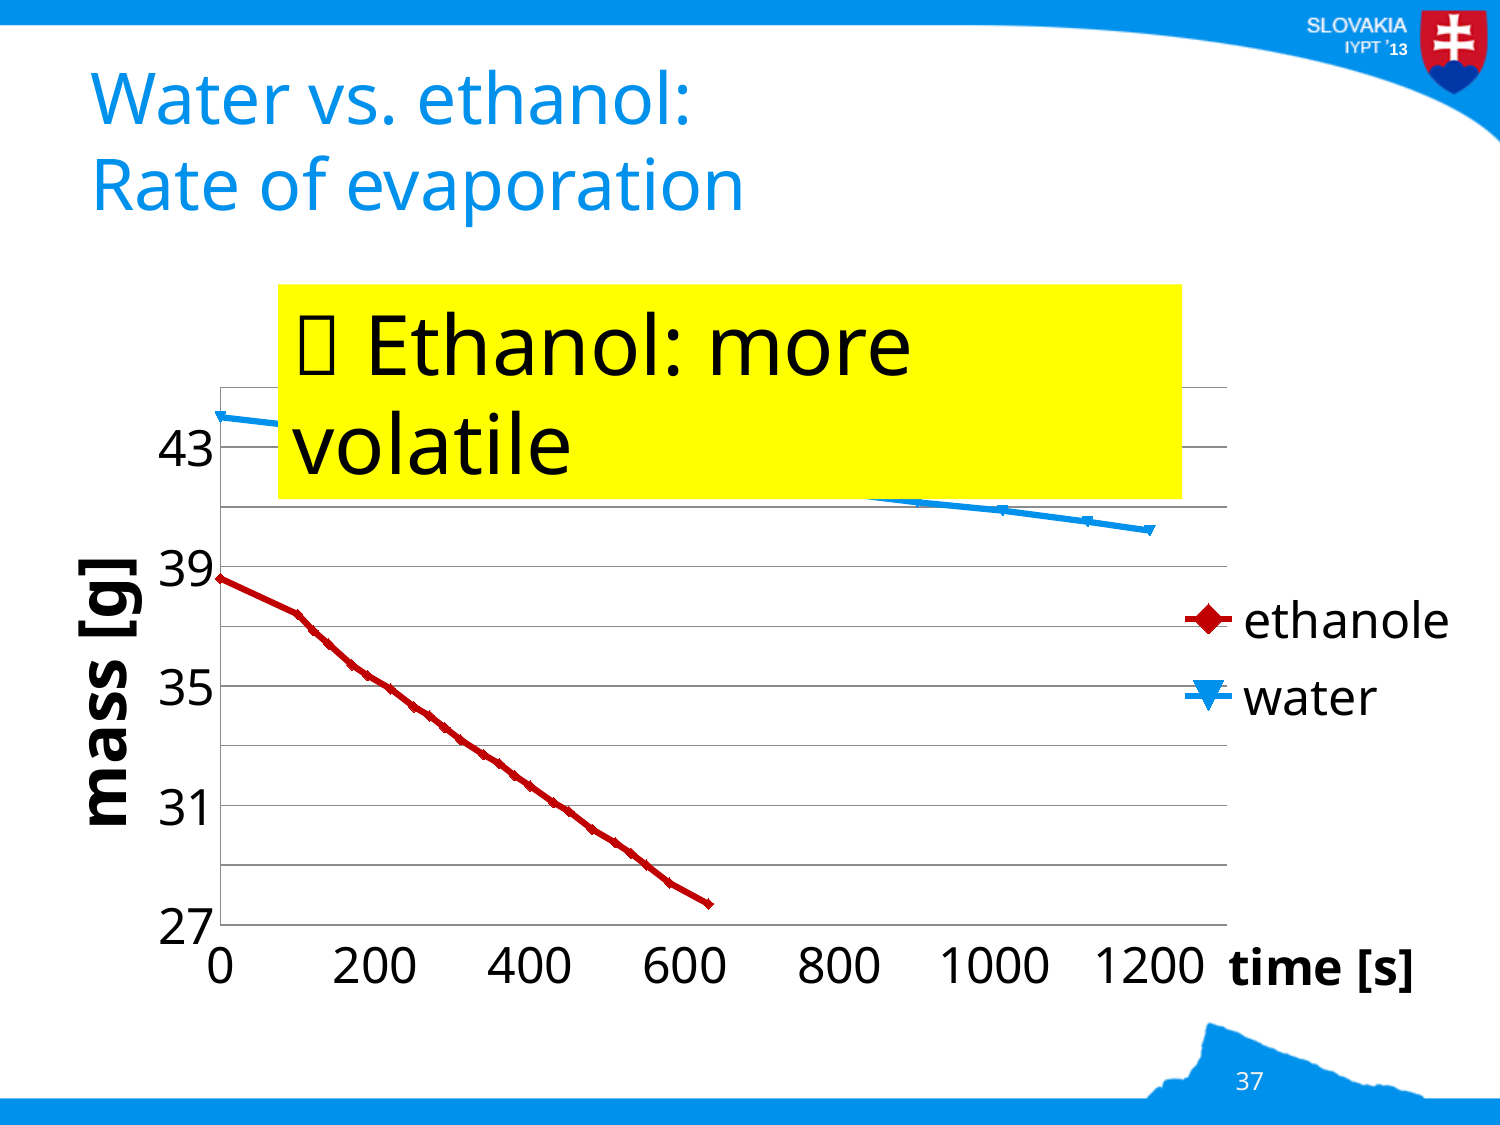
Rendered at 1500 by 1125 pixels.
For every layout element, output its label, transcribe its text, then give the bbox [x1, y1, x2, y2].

picture [0, 0, 1500, 1125]
title Water vs. ethanol: Rate of evaporation [75, 45, 1425, 233]
chart [34, 272, 1481, 1043]
slide_number 37 [1074, 1057, 1425, 1108]
